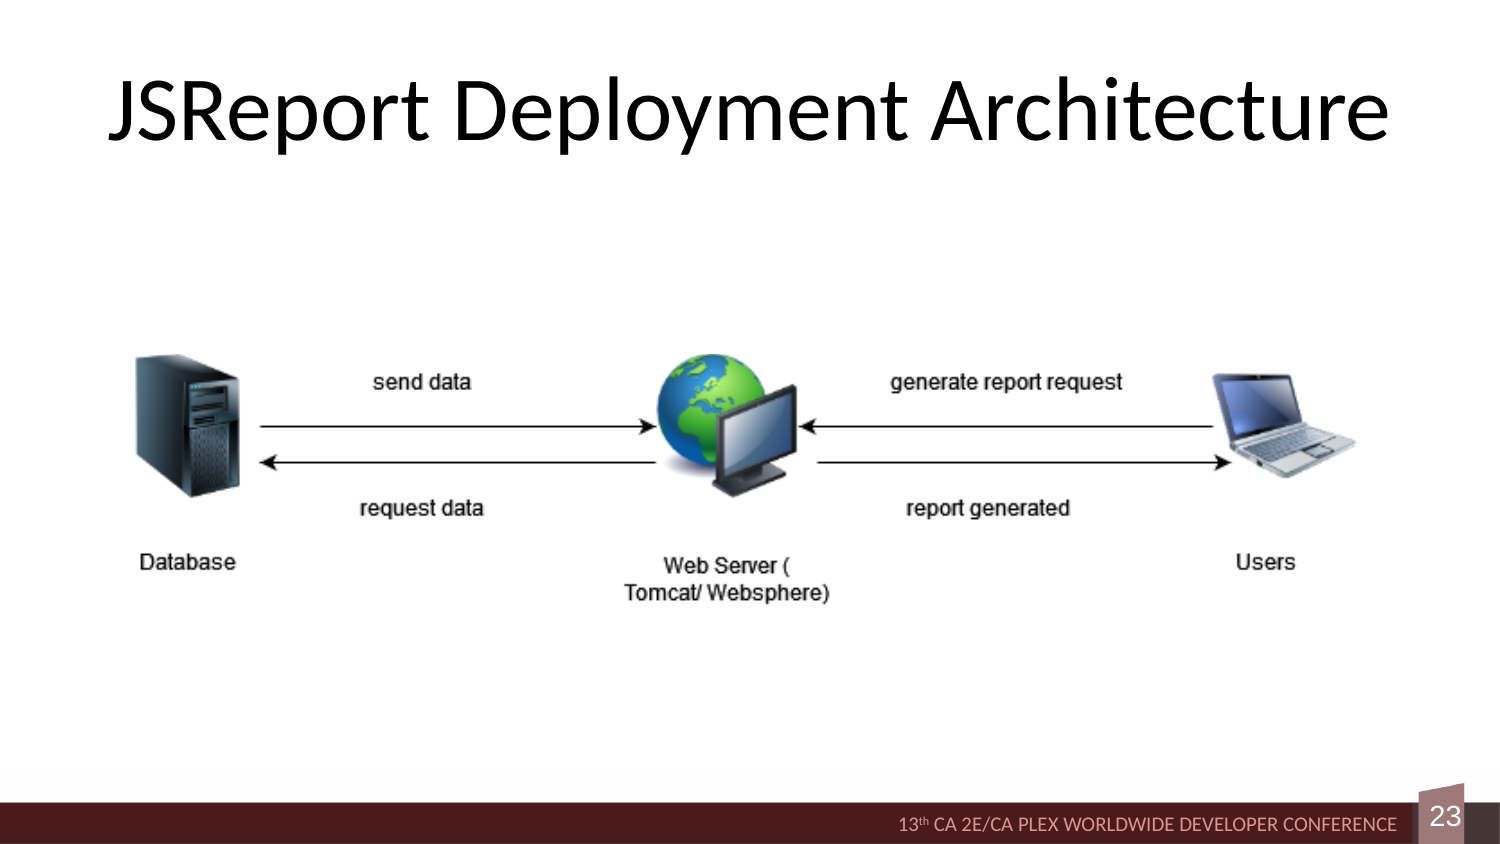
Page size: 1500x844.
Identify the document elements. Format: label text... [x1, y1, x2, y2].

title JSReport Deployment Architecture [75, 33, 1425, 175]
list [116, 354, 1359, 626]
